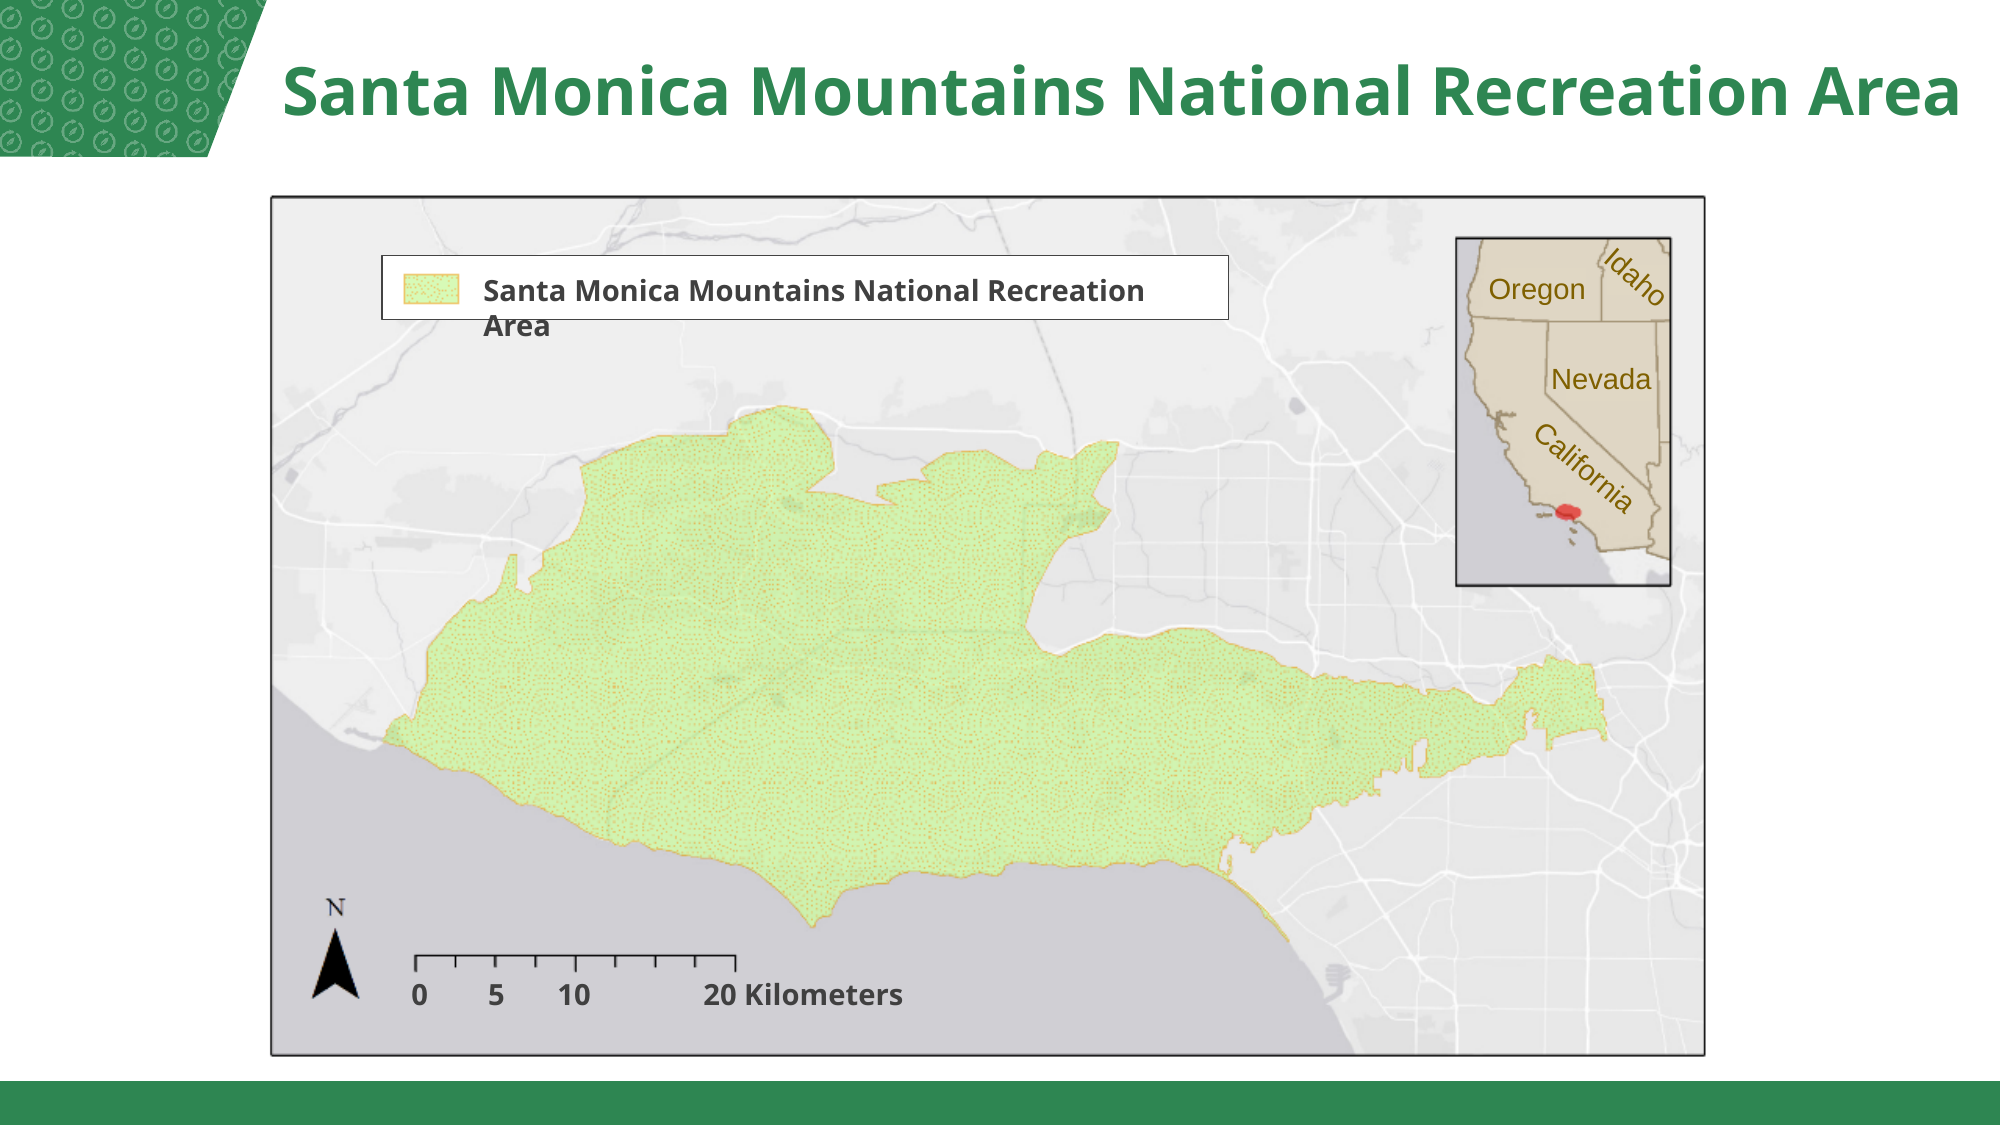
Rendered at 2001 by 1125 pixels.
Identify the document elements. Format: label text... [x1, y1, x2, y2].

picture [0, 0, 267, 158]
picture [257, 188, 1712, 1060]
title Santa Monica Mountains National Recreation Area [267, 0, 1992, 188]
